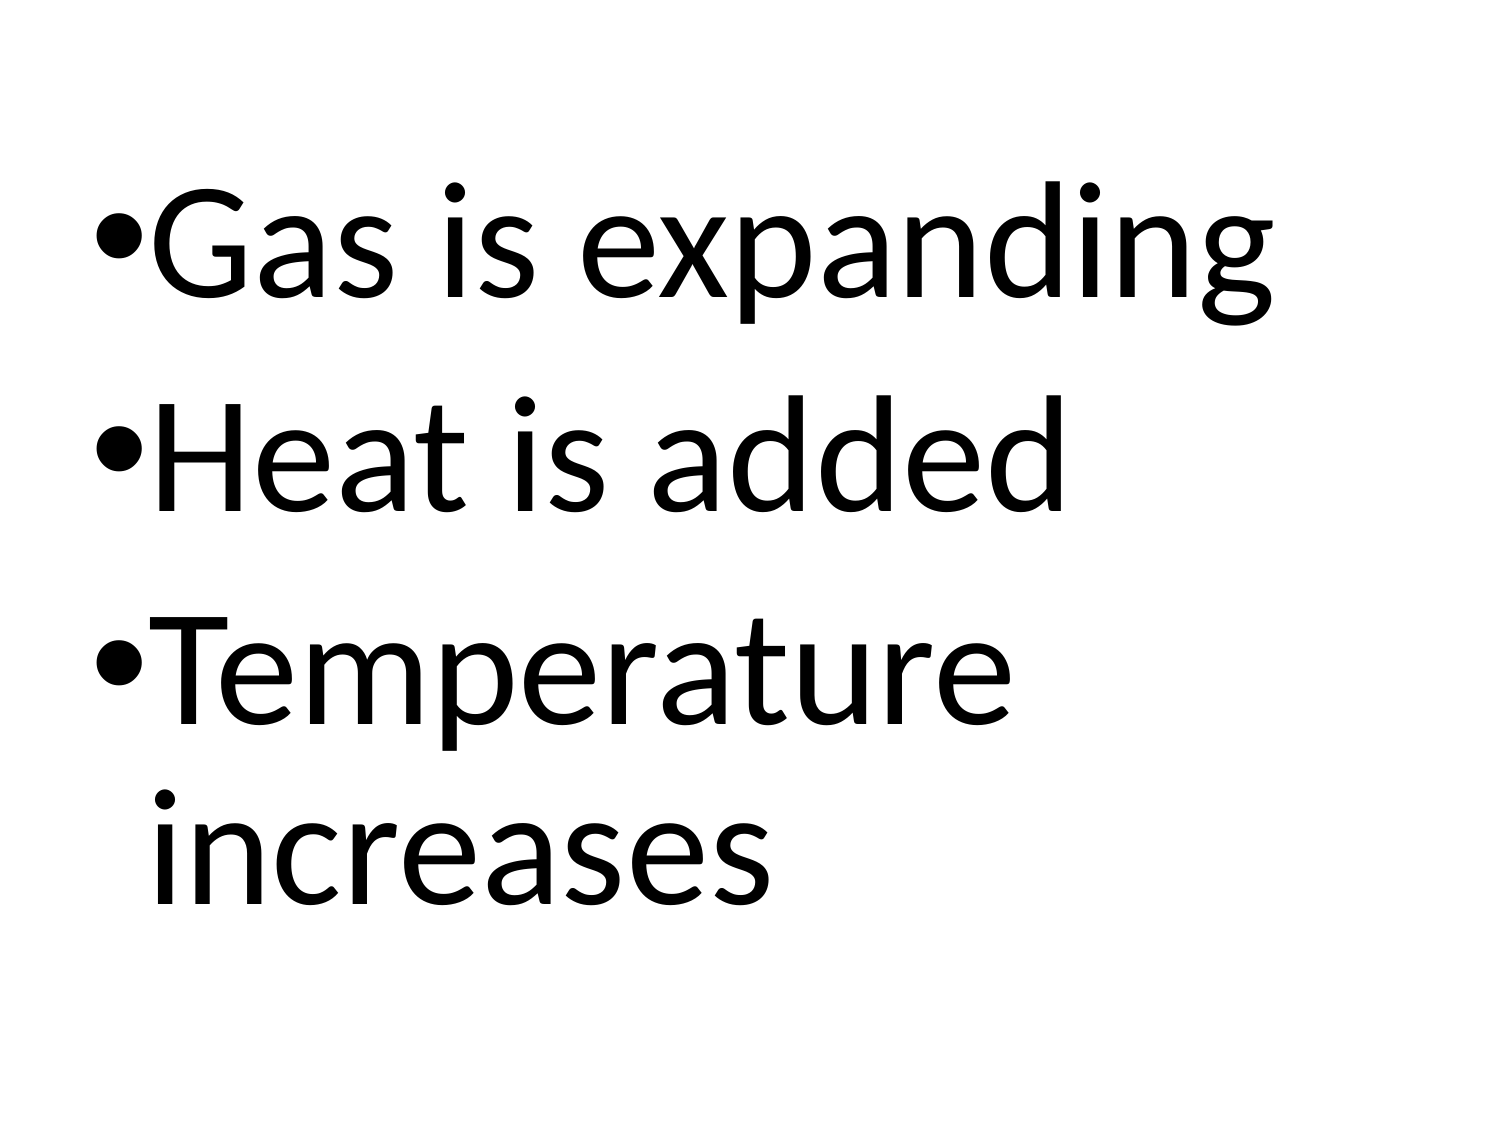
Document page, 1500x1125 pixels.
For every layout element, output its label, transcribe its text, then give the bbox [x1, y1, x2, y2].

list Gas is expanding Heat is added Temperature increases [75, 146, 1425, 1005]
